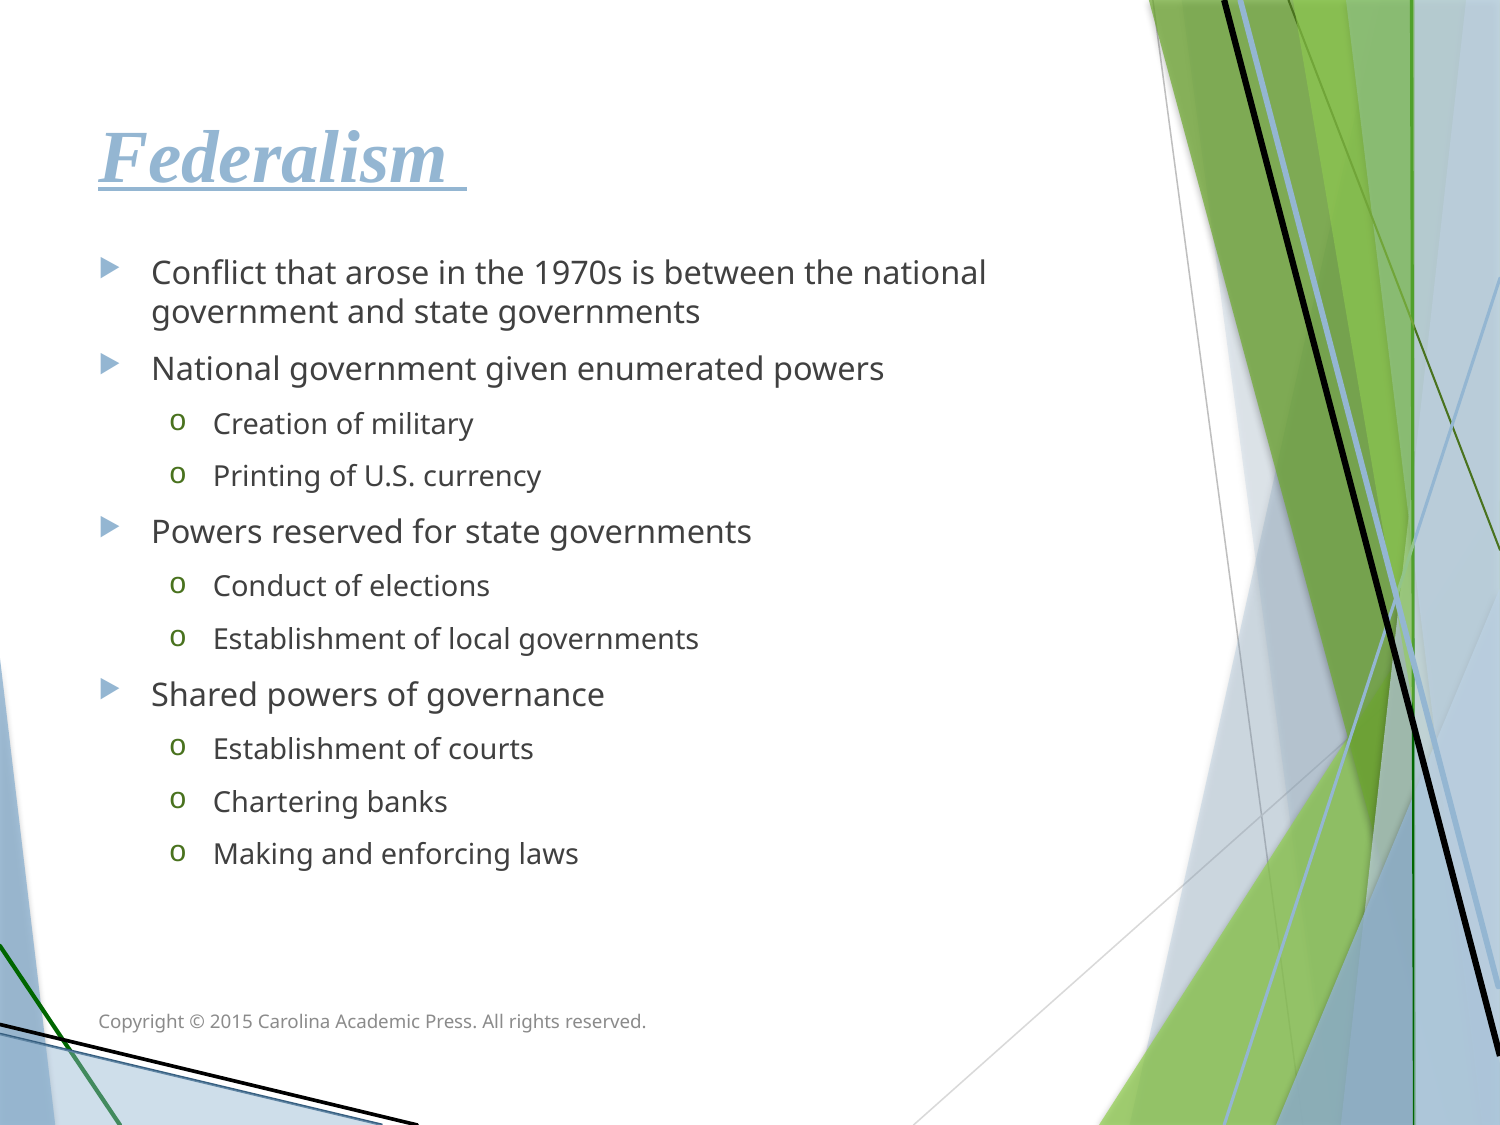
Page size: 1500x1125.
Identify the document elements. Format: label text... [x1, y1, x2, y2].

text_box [0, 945, 121, 1023]
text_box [1223, 1065, 1500, 1125]
list Conflict that arose in the 1970s is between the national government and state governments National government given enumerated powers Creation of military Printing of U.S. currency Powers reserved for state governments Conduct of elections Establishment of local governments Shared powers of governance Establishment of courts Chartering banks Making and enforcing laws [83, 244, 1141, 881]
title Federalism [83, 99, 1141, 244]
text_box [1223, 0, 1500, 1057]
footer Copyright © 2015 Carolina Academic Press. All rights reserved. [126, 991, 859, 1051]
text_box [0, 1023, 418, 1125]
